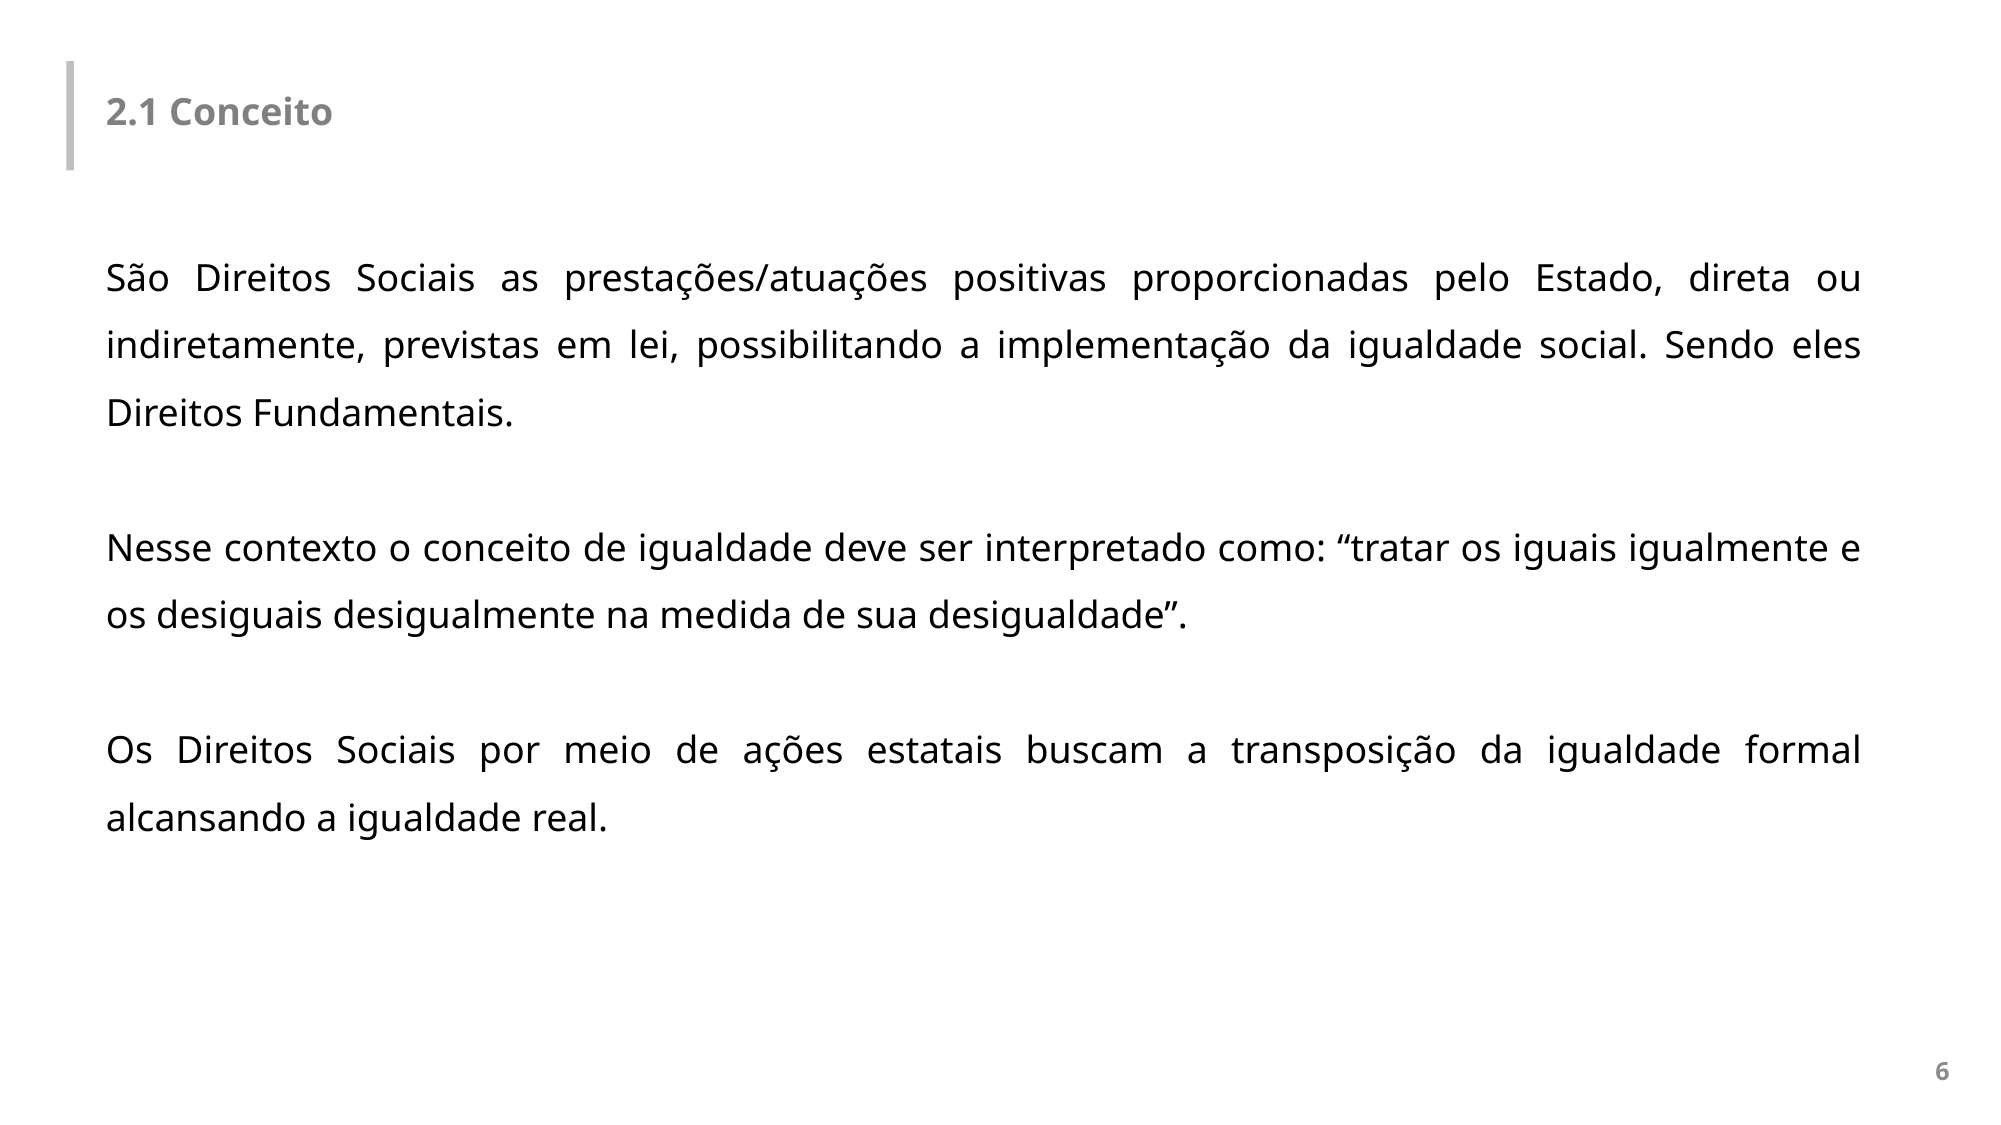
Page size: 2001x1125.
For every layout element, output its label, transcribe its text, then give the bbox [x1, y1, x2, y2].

slide_number 6 [1514, 1042, 1965, 1103]
text_box São Direitos Sociais as prestações/atuações positivas proporcionadas pelo Estado, direta ou indiretamente, previstas em lei, possibilitando a implementação da igualdade social. Sendo eles Direitos Fundamentais. Nesse contexto o conceito de igualdade deve ser interpretado como: “tratar os iguais igualmente e os desiguais desigualmente na medida de sua desigualdade”. Os Direitos Sociais por meio de ações estatais buscam a transposição da igualdade formal alcansando a igualdade real. [91, 223, 1879, 914]
text_box 2.1 Conceito [91, 80, 1299, 141]
text_box [65, 60, 75, 171]
